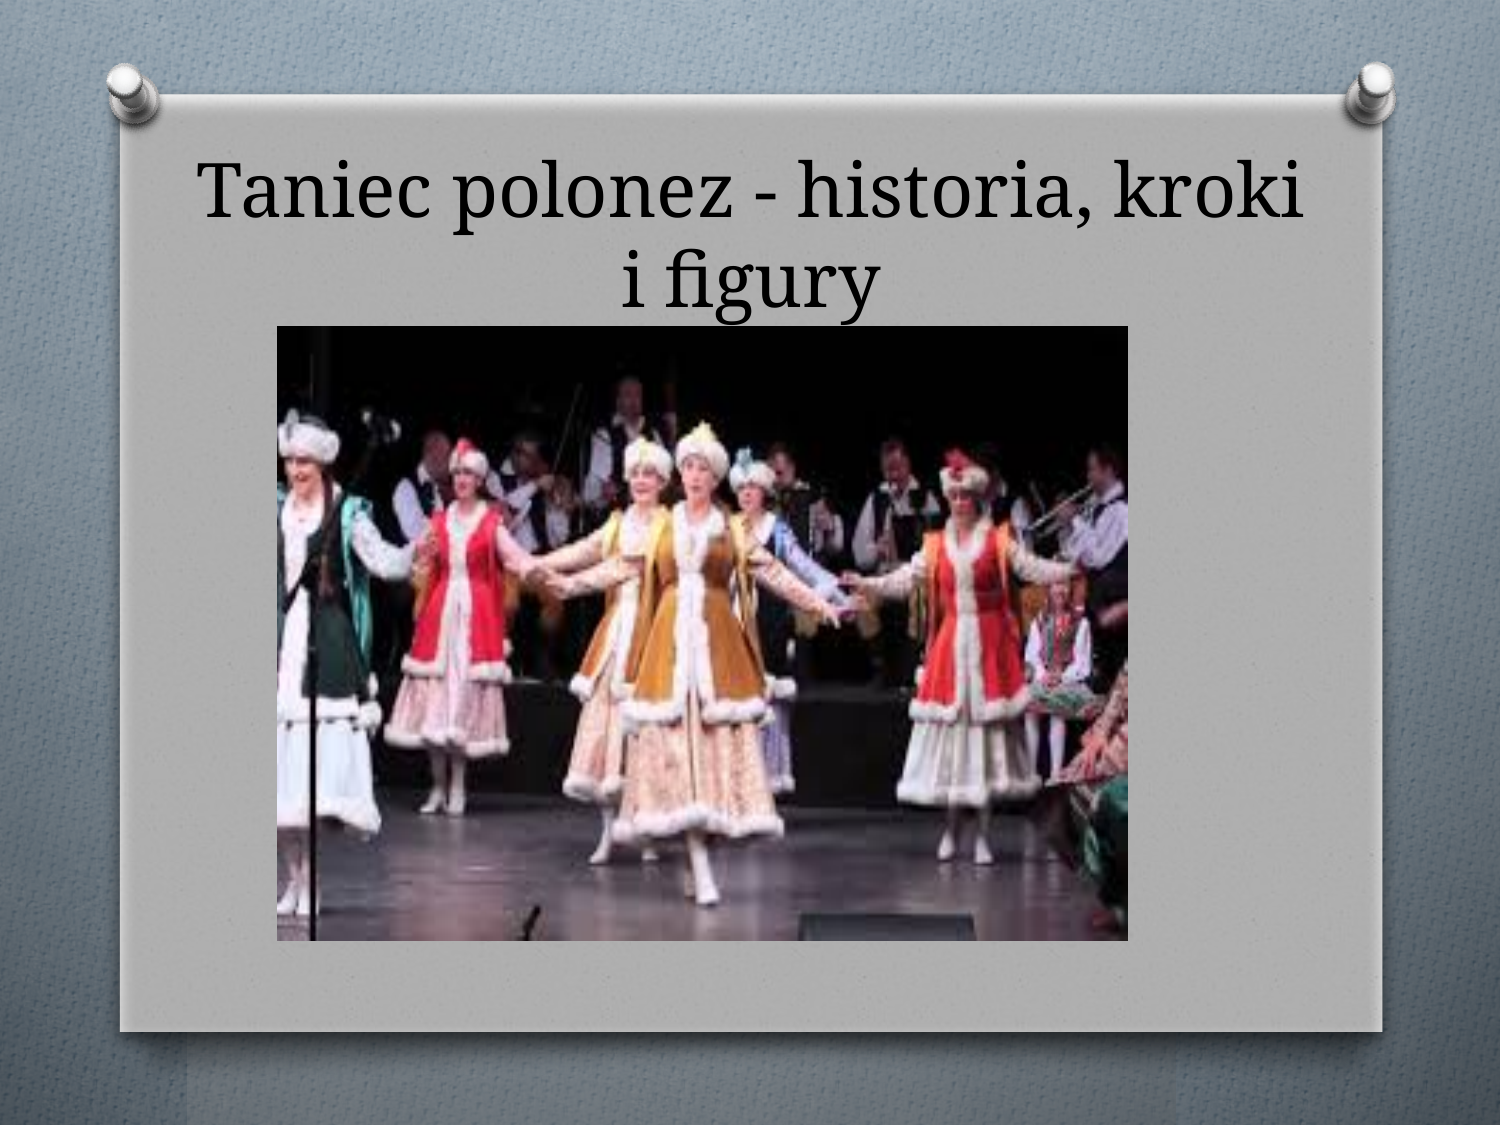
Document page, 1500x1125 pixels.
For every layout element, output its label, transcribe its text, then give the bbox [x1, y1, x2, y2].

picture [75, 29, 198, 153]
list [277, 326, 1129, 941]
picture [1317, 35, 1439, 156]
title Taniec polonez - historia, kroki i figury [179, 134, 1323, 332]
